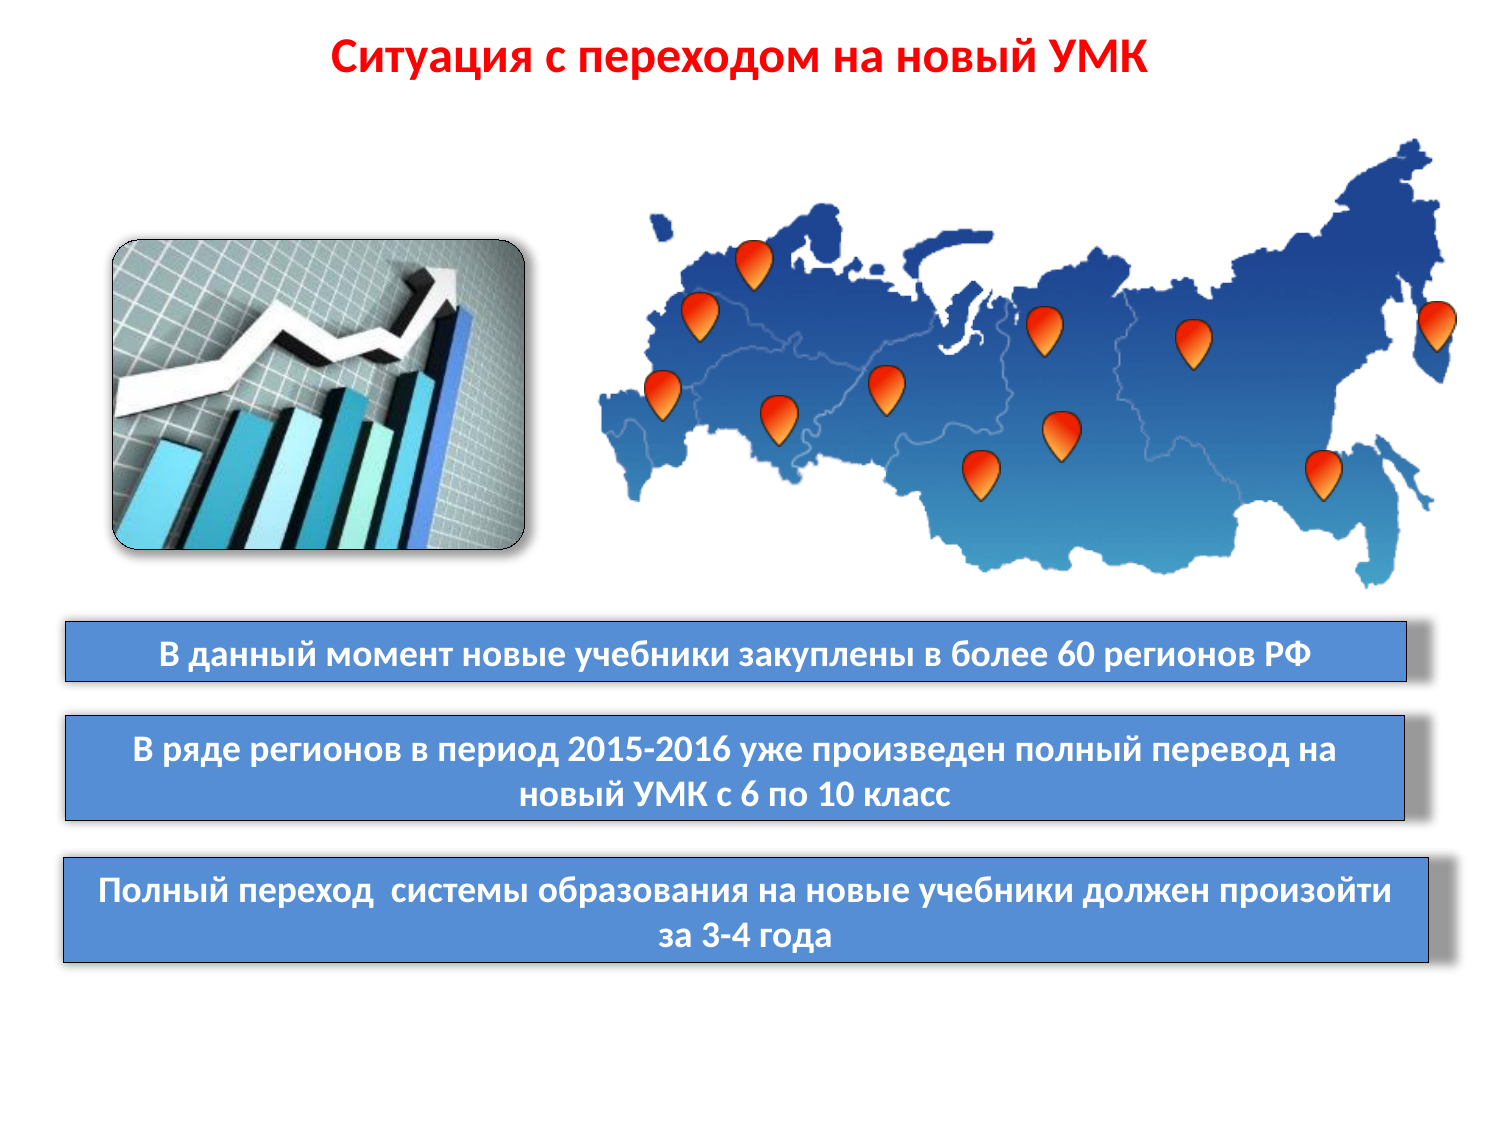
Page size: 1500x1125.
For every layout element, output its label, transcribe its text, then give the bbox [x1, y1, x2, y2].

picture [111, 239, 525, 550]
text_box Полный переход системы образования на новые учебники должен произойти за 3-4 года [63, 857, 1429, 963]
title Ситуация с переходом на новый УМК [64, 0, 1415, 104]
text_box В данный момент новые учебники закуплены в более 60 регионов РФ [65, 621, 1407, 682]
picture [596, 135, 1457, 648]
text_box В ряде регионов в период 2015-2016 уже произведен полный перевод на новый УМК с 6 по 10 класс [65, 715, 1405, 821]
text_box [555, 427, 1500, 756]
